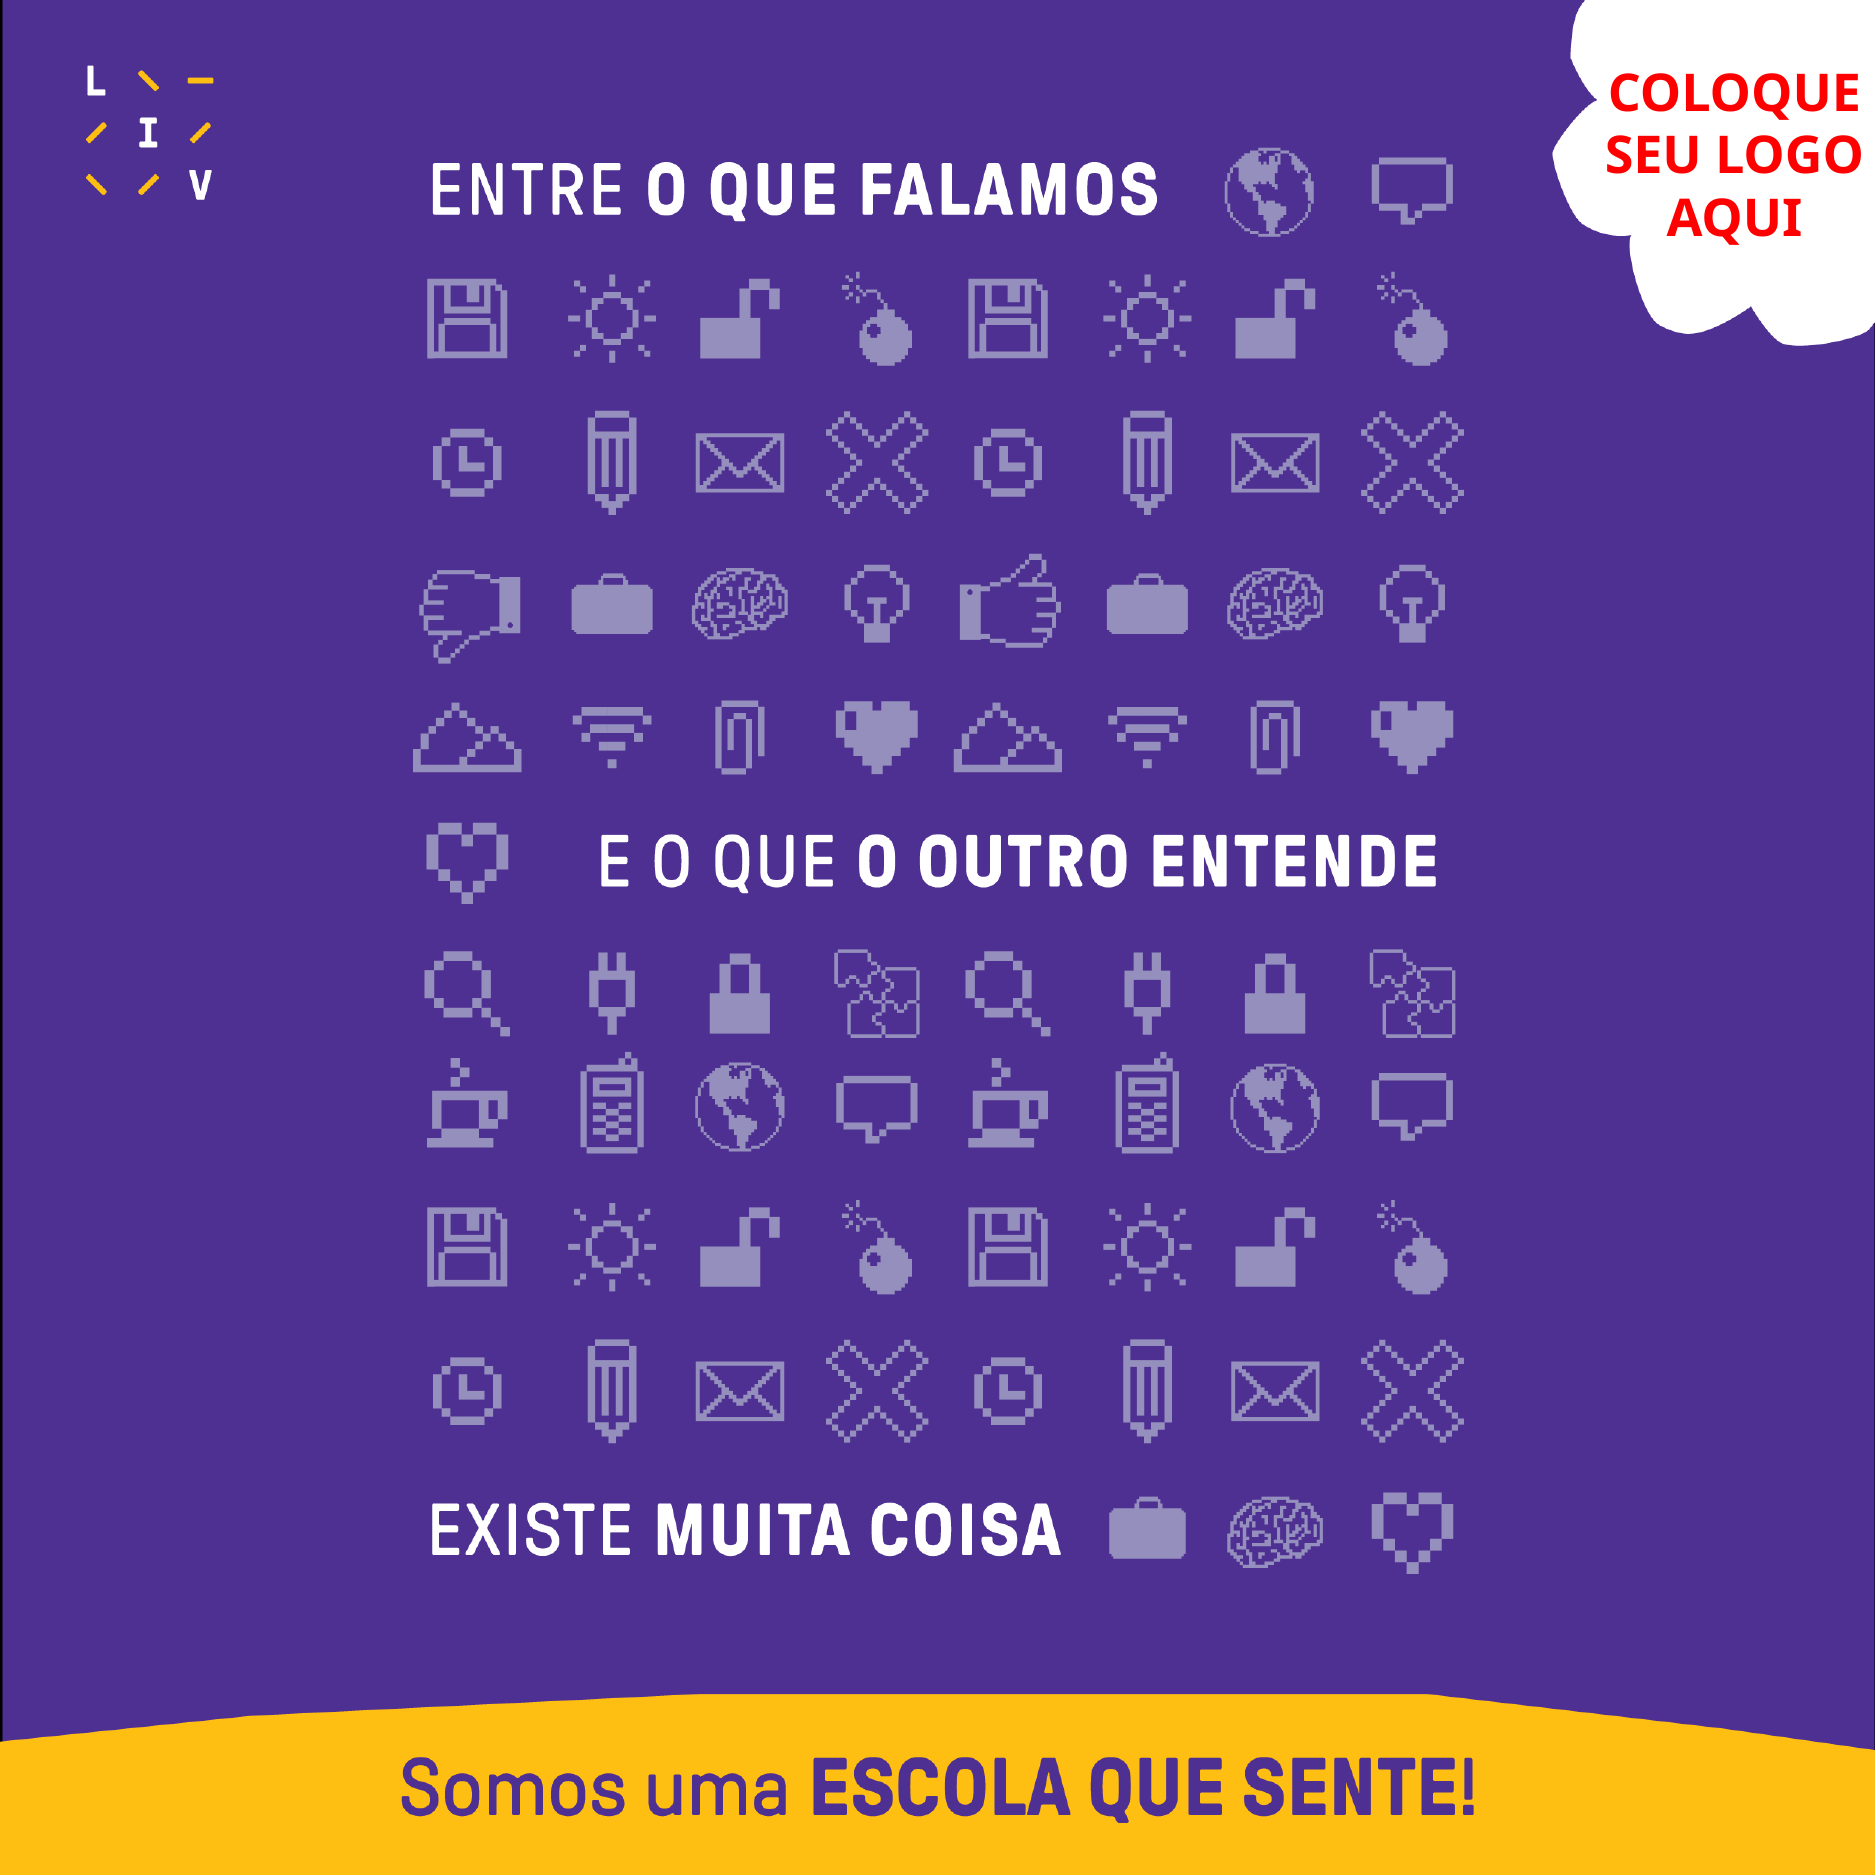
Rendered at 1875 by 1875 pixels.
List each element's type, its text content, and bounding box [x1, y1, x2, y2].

text_box COLOQUE SEU LOGO AQUI [1576, 44, 1875, 263]
picture [0, 0, 1875, 1875]
